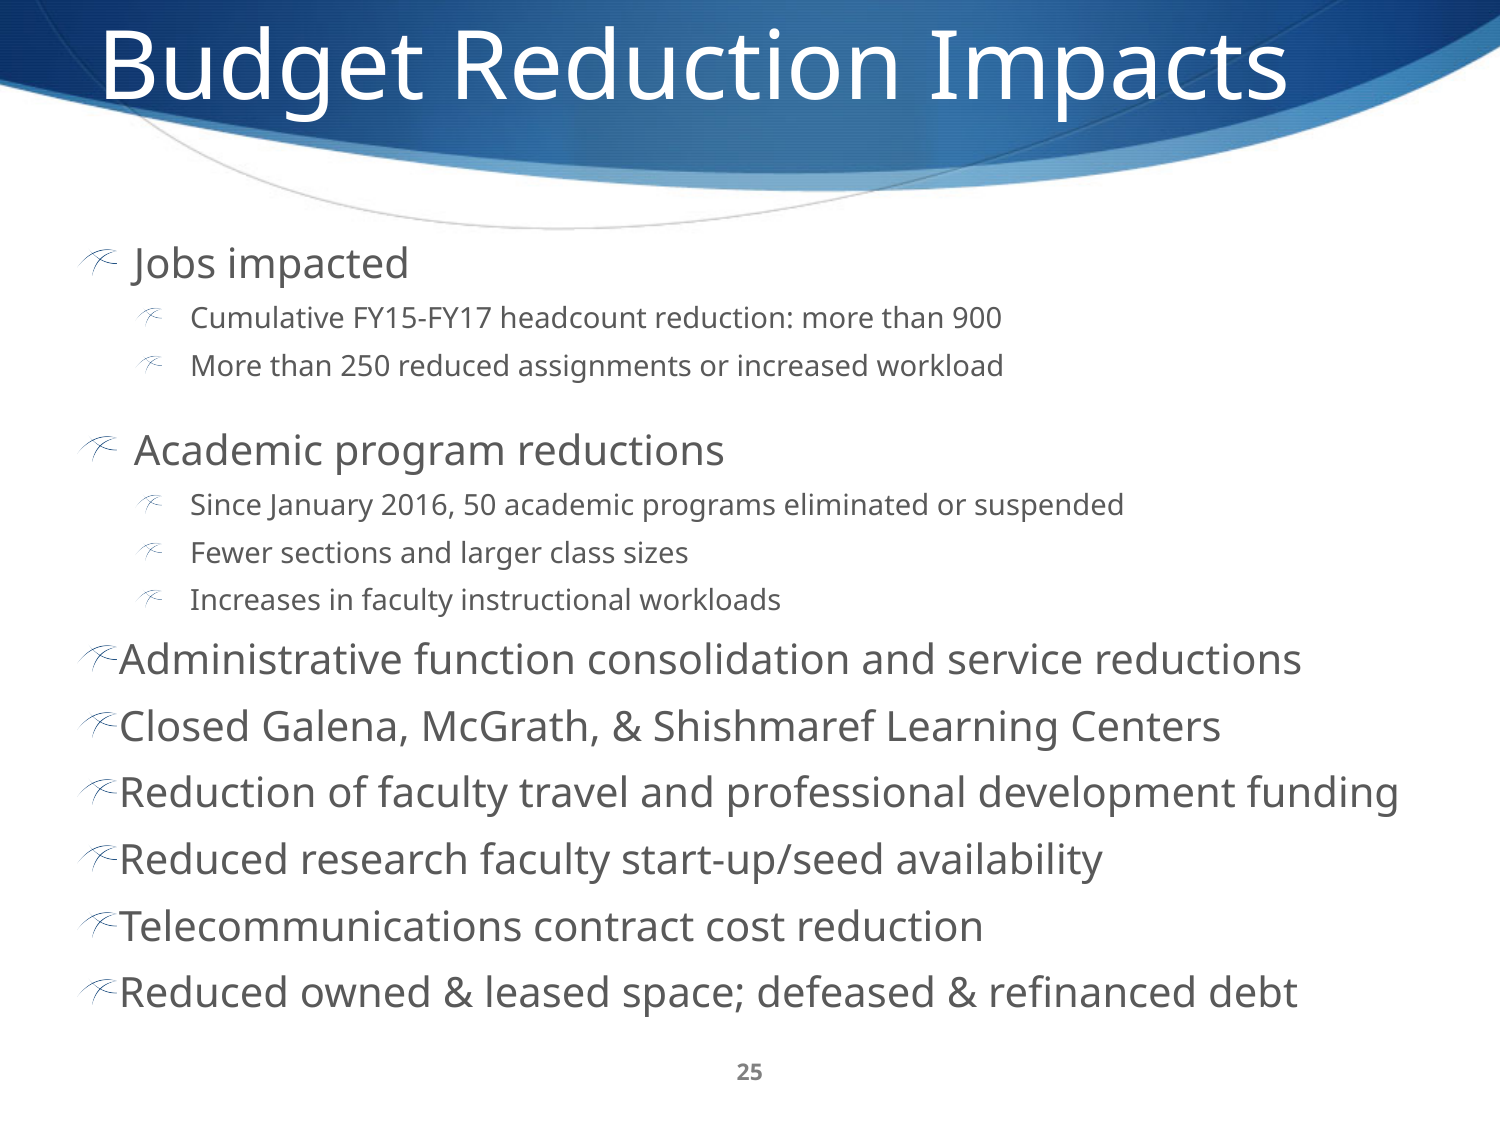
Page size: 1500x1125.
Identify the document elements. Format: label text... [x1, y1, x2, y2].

slide_number 25 [706, 1042, 794, 1103]
text_box Jobs impacted Cumulative FY15-FY17 headcount reduction: more than 900 More than 250 reduced assignments or increased workload Academic program reductions Since January 2016, 50 academic programs eliminated or suspended Fewer sections and larger class sizes Increases in faculty instructional workloads Administrative function consolidation and service reductions Closed Galena, McGrath, & Shishmaref Learning Centers Reduction of faculty travel and professional development funding Reduced research faculty start-up/seed availability Telecommunications contract cost reduction Reduced owned & leased space; defeased & refinanced debt [63, 229, 1437, 823]
picture [0, 0, 1500, 1125]
text_box Budget Reduction Impacts [31, 0, 1382, 155]
